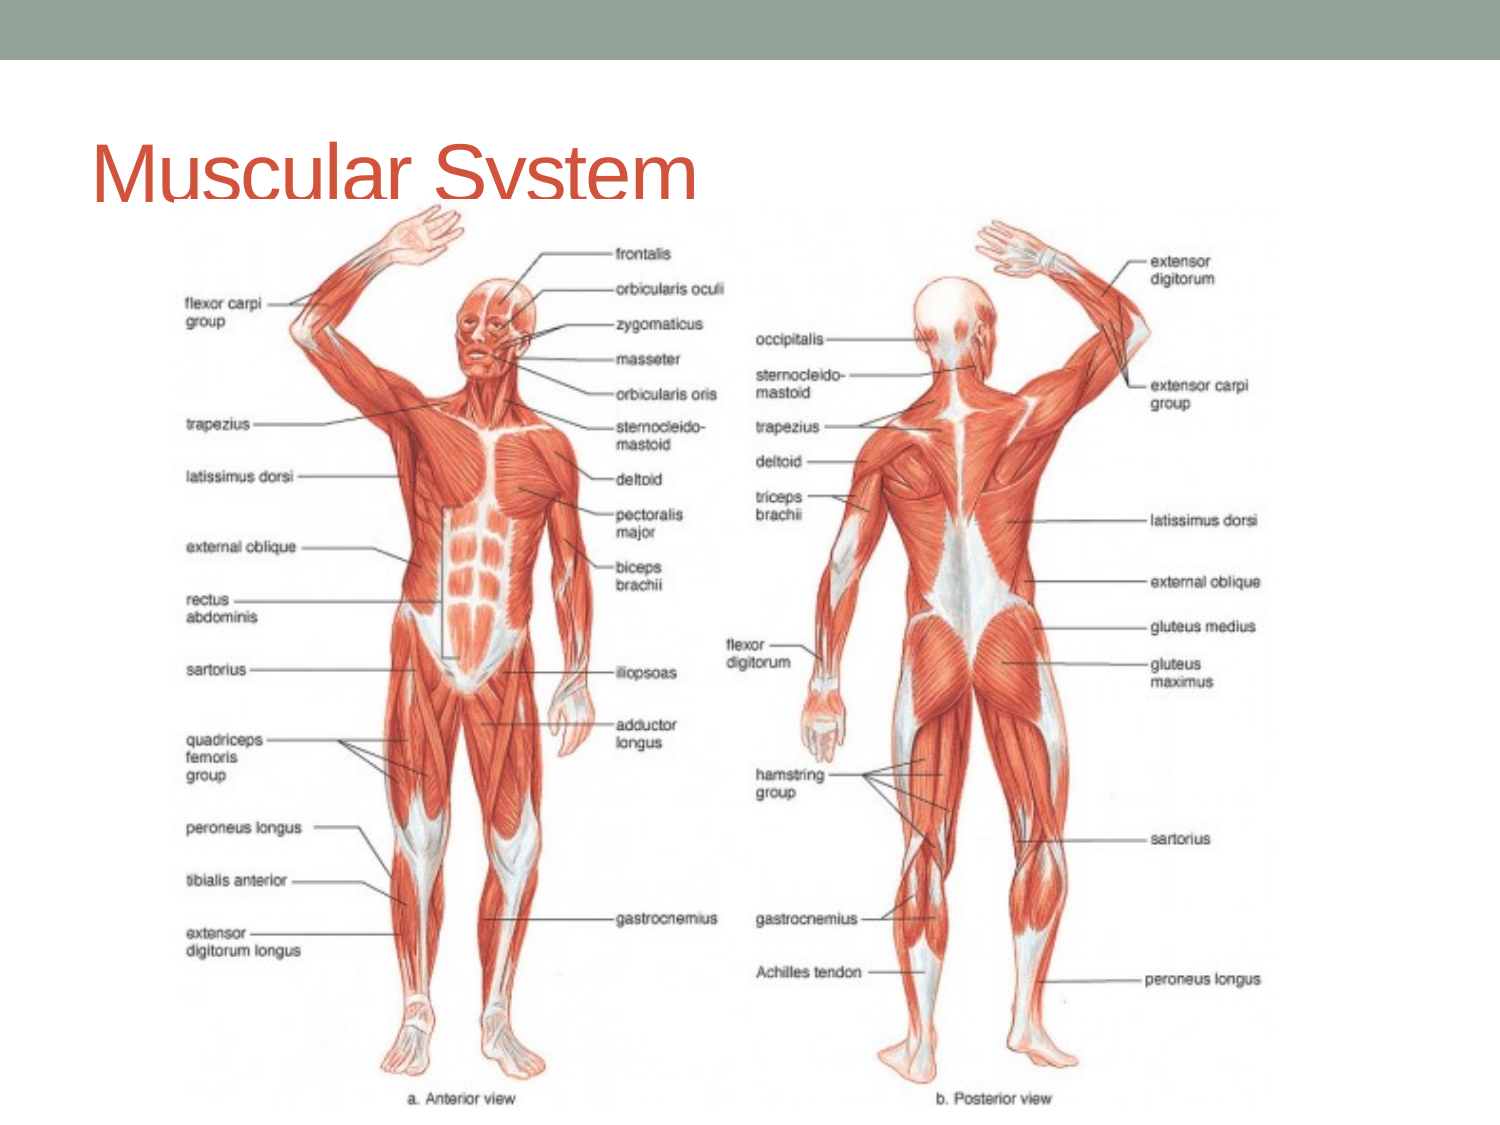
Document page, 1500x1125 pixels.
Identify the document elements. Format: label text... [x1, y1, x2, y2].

title Muscular System [75, 87, 1425, 250]
picture [174, 199, 1276, 1107]
